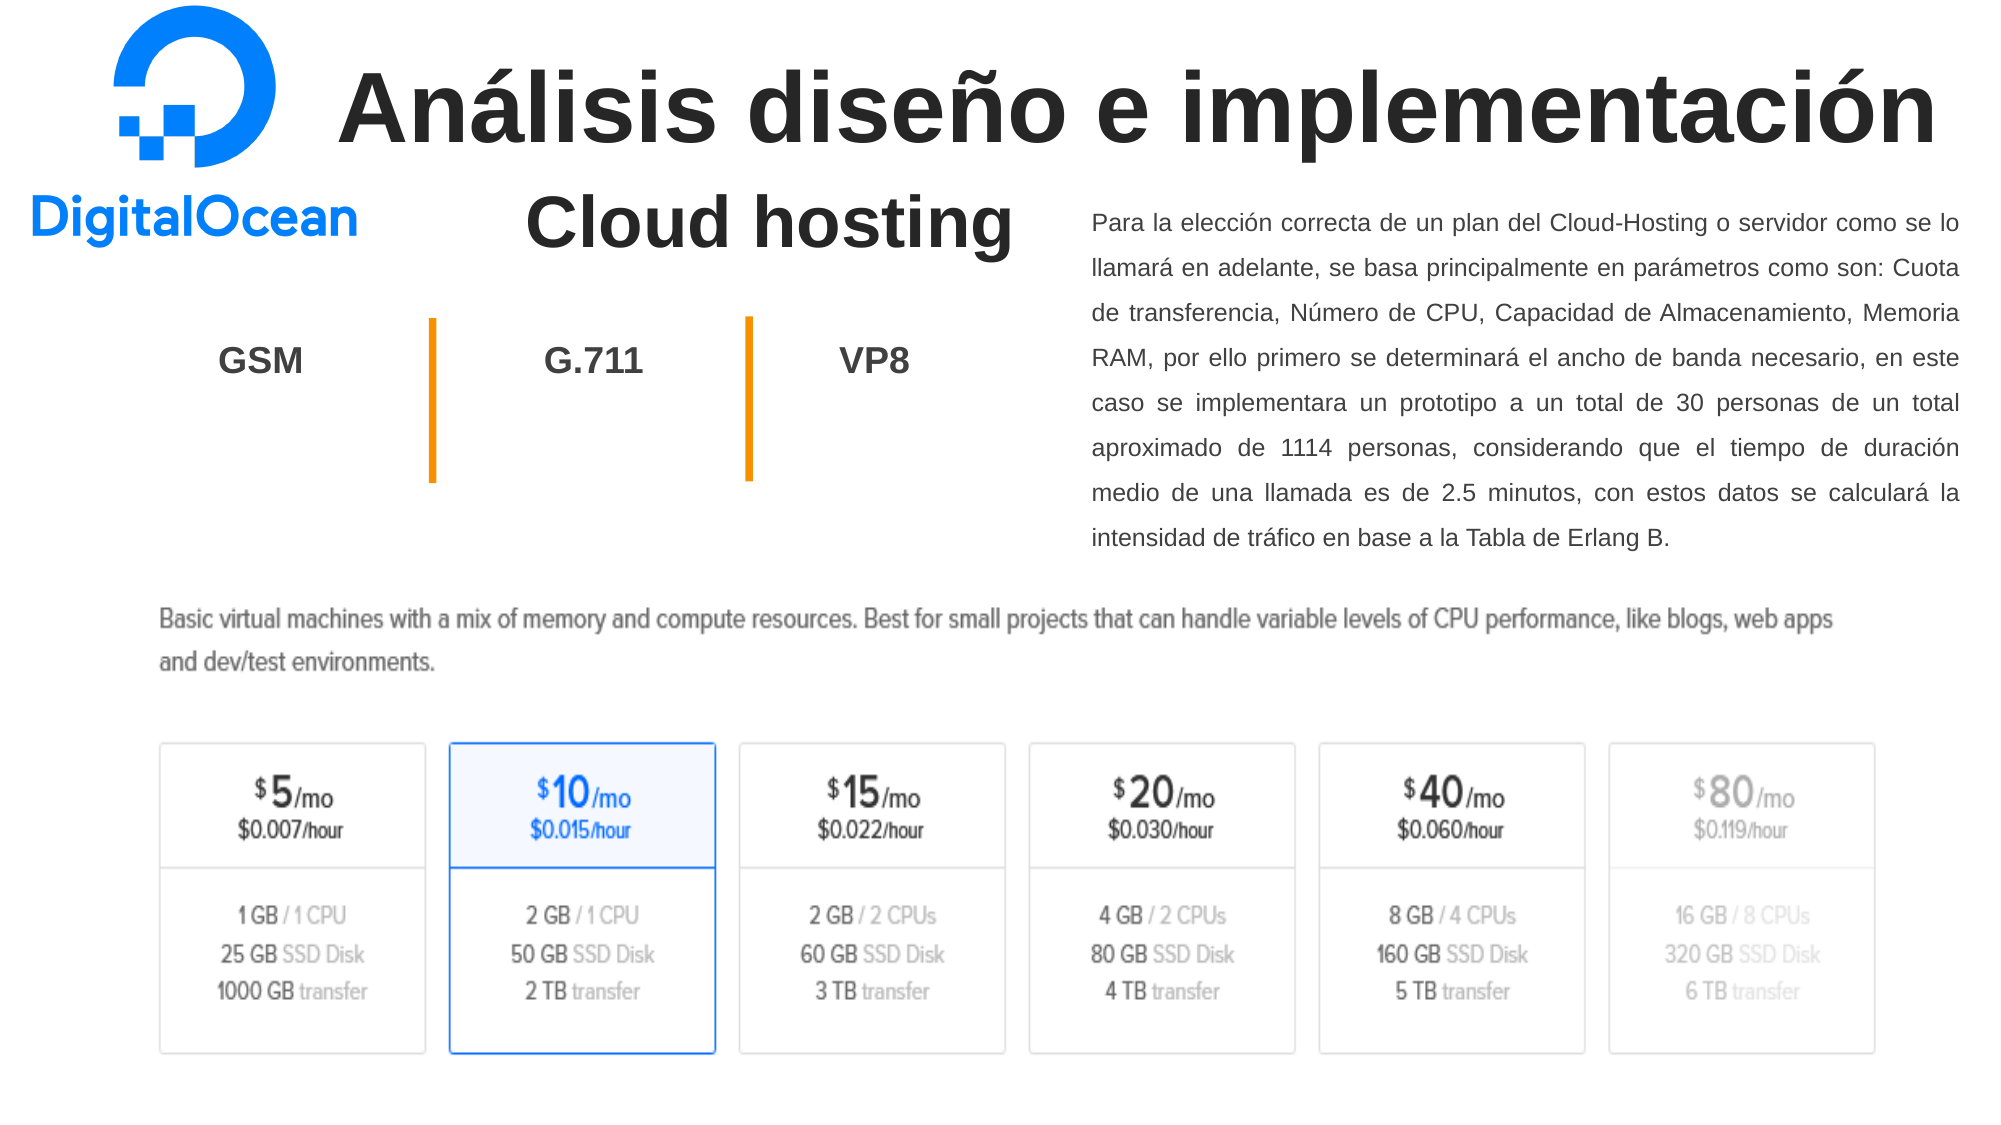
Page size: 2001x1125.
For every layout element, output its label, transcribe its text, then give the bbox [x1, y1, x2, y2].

text_box Para la elección correcta de un plan del Cloud-Hosting o servidor como se lo llamará en adelante, se basa principalmente en parámetros como son: Cuota de transferencia, Número de CPU, Capacidad de Almacenamiento, Memoria RAM, por ello primero se determinará el ancho de banda necesario, en este caso se implementara un prototipo a un total de 30 personas de un total aproximado de 1114 personas, considerando que el tiempo de duración medio de una llamada es de 2.5 minutos, con estos datos se calculará la intensidad de tráfico en base a la Tabla de Erlang B. [1076, 184, 1977, 559]
text_box [744, 315, 754, 482]
picture [114, 557, 1931, 1100]
text_box VP8 [752, 328, 997, 389]
text_box [428, 317, 437, 484]
text_box GSM [139, 328, 383, 389]
text_box Análisis diseño e implementación [357, 35, 2000, 170]
text_box Cloud hosting [511, 167, 1394, 270]
text_box G.711 [472, 328, 716, 389]
picture [32, 0, 357, 289]
